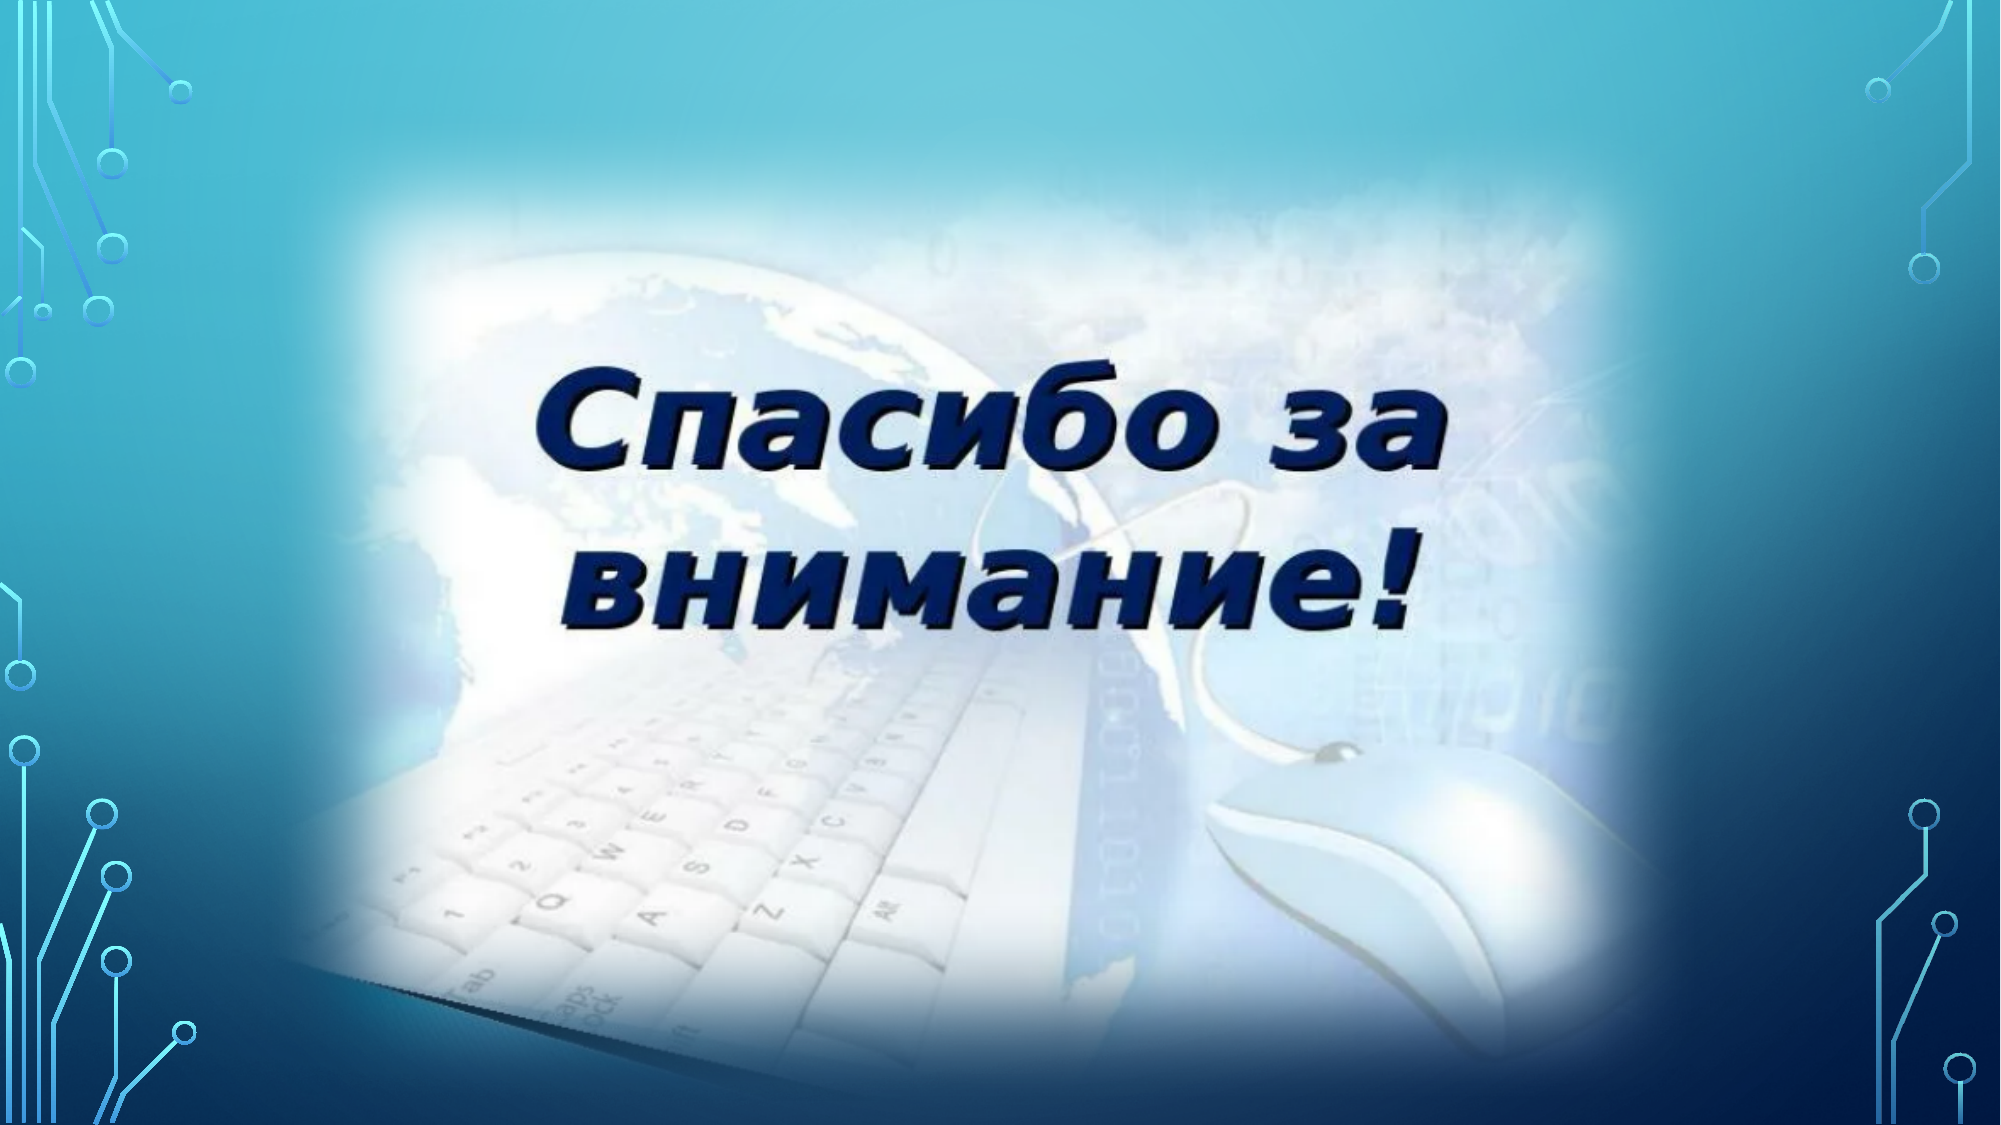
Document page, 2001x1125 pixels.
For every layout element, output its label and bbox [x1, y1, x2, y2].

list [263, 107, 1704, 1107]
